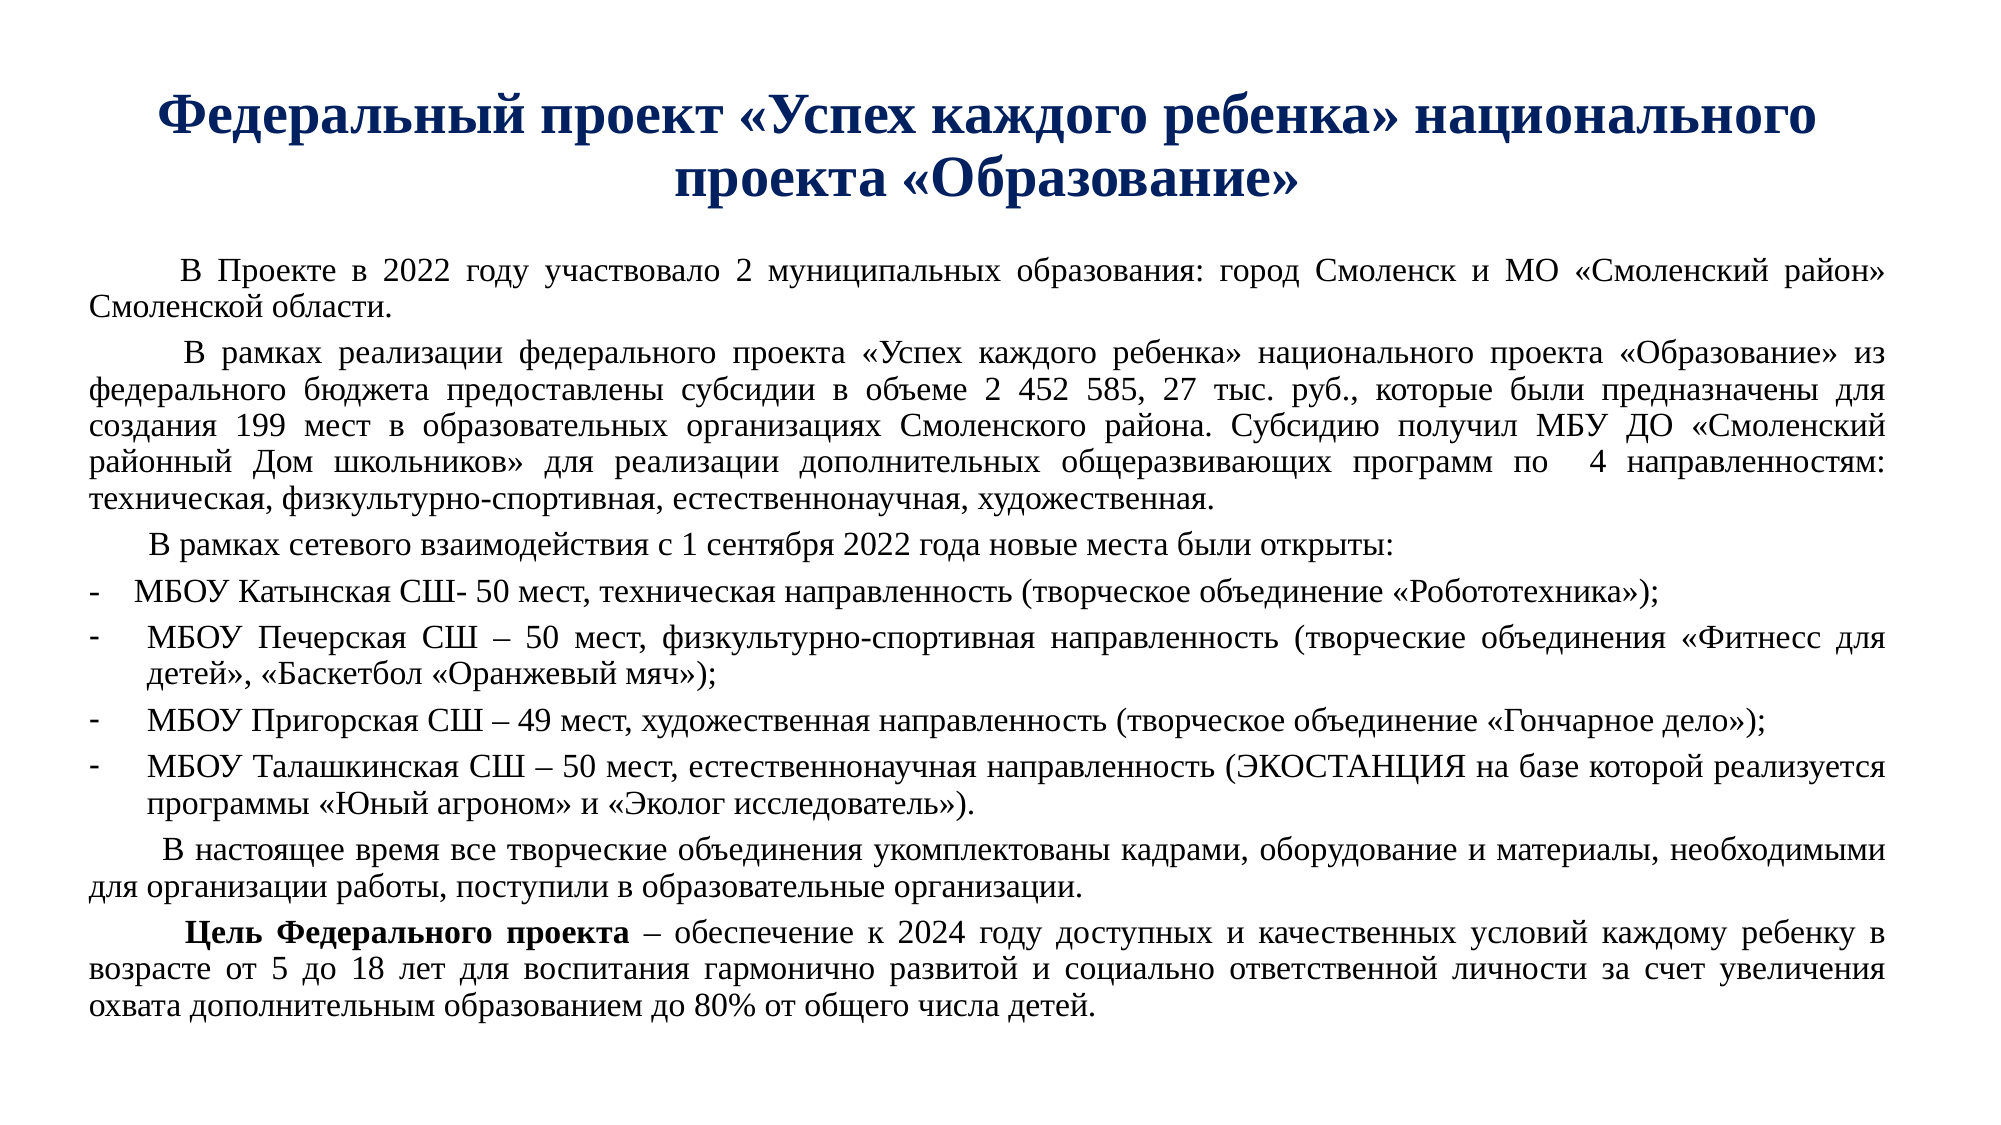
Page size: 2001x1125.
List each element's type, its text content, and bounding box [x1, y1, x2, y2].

subtitle В Проекте в 2022 году участвовало 2 муниципальных образования: город Смоленск и МО «Смоленский район» Смоленской области. В рамках реализации федерального проекта «Успех каждого ребенка» национального проекта «Образование» из федерального бюджета предоставлены субсидии в объеме 2 452 585, 27 тыс. руб., которые были предназначены для создания 199 мест в образовательных организациях Смоленского района. Субсидию получил МБУ ДО «Смоленский районный Дом школьников» для реализации дополнительных общеразвивающих программ по 4 направленностям: техническая, физкультурно-спортивная, естественнонаучная, художественная. В рамках сетевого взаимодействия с 1 сентября 2022 года новые места были открыты: - МБОУ Катынская СШ- 50 мест, техническая направленность (творческое объединение «Робототехника»); МБОУ Печерская СШ – 50 мест, физкультурно-спортивная направленность (творческие объединения «Фитнесс для детей», «Баскетбол «Оранжевый мяч»); МБОУ Пригорская СШ – 49 мест, художественная направленность (творческое объединение «Гончарное дело»); МБОУ Талашкинская СШ – 50 мест, естественнонаучная направленность (ЭКОСТАНЦИЯ на базе которой реализуется программы «Юный агроном» и «Эколог исследователь»). В настоящее время все творческие объединения укомплектованы кадрами, оборудование и материалы, необходимыми для организации работы, поступили в образовательные организации. Цель Федерального проекта – обеспечение к 2024 году доступных и качественных условий каждому ребенку в возрасте от 5 до 18 лет для воспитания гармонично развитой и социально ответственной личности за счет увеличения охвата дополнительным образованием до 80% от общего числа детей. [73, 244, 1902, 1085]
title Федеральный проект «Успех каждого ребенка» национального проекта «Образование» [73, 71, 1902, 217]
